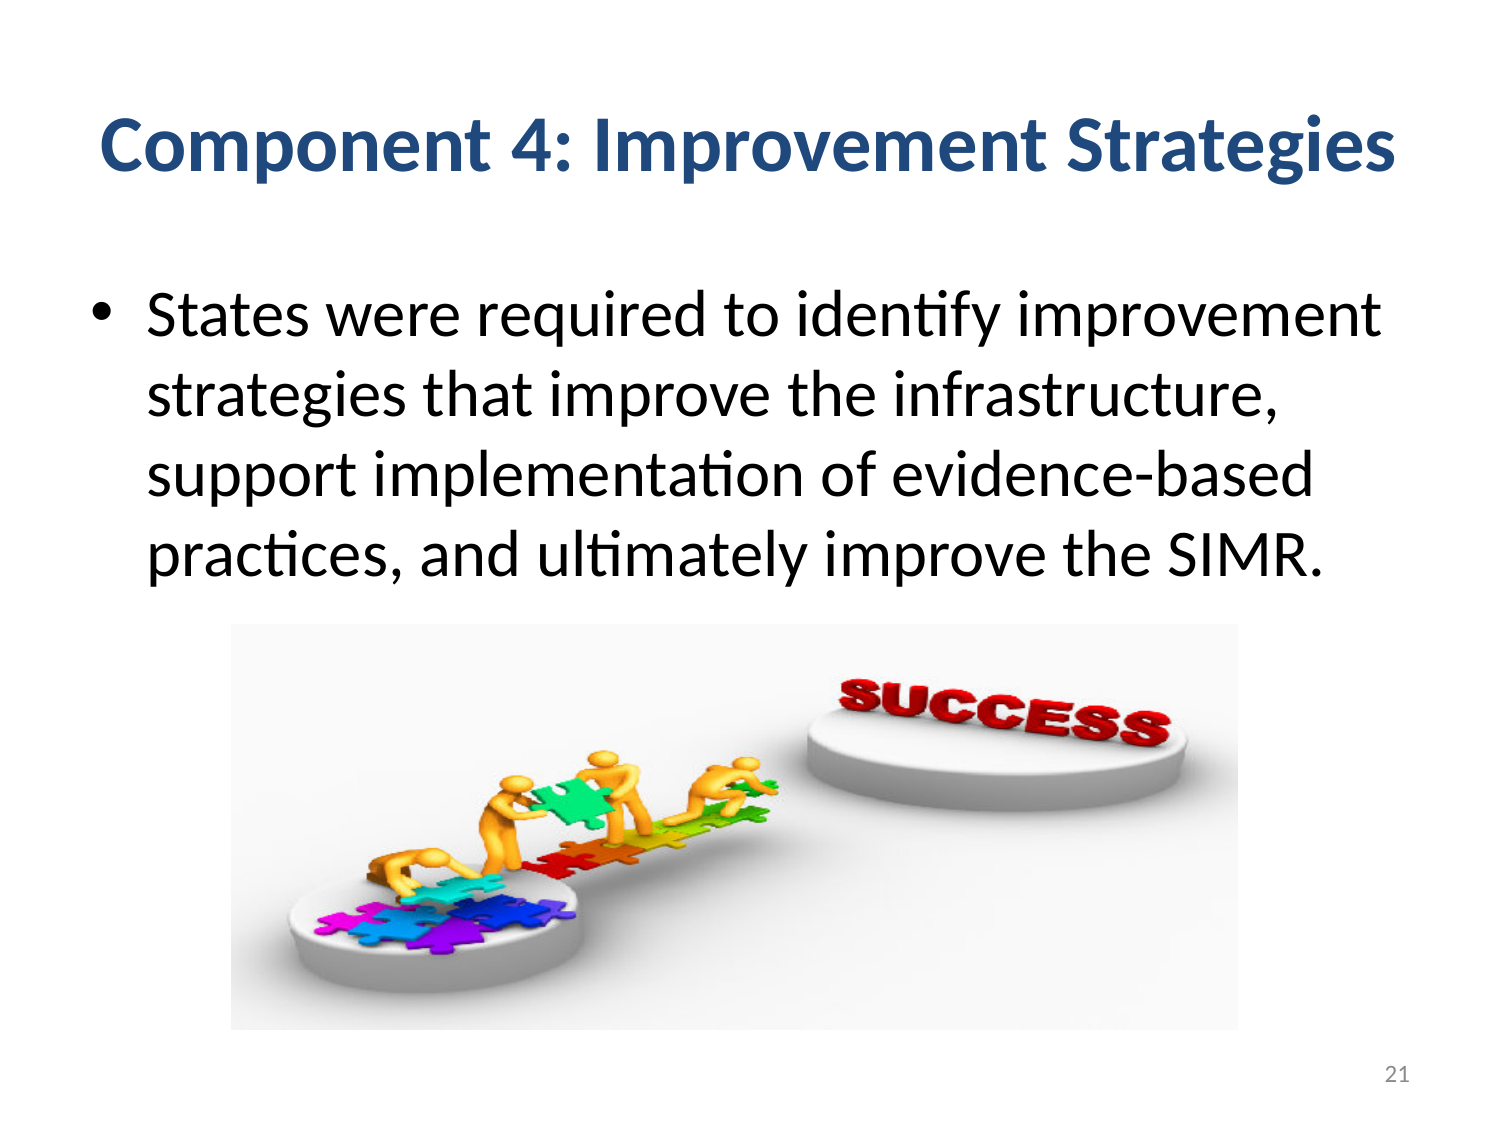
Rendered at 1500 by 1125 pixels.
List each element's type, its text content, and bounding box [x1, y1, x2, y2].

slide_number 21 [1074, 1042, 1425, 1103]
title Component 4: Improvement Strategies [75, 45, 1425, 233]
list States were required to identify improvement strategies that improve the infrastructure, support implementation of evidence-based practices, and ultimately improve the SIMR. [75, 262, 1425, 1005]
picture [231, 624, 1238, 1030]
